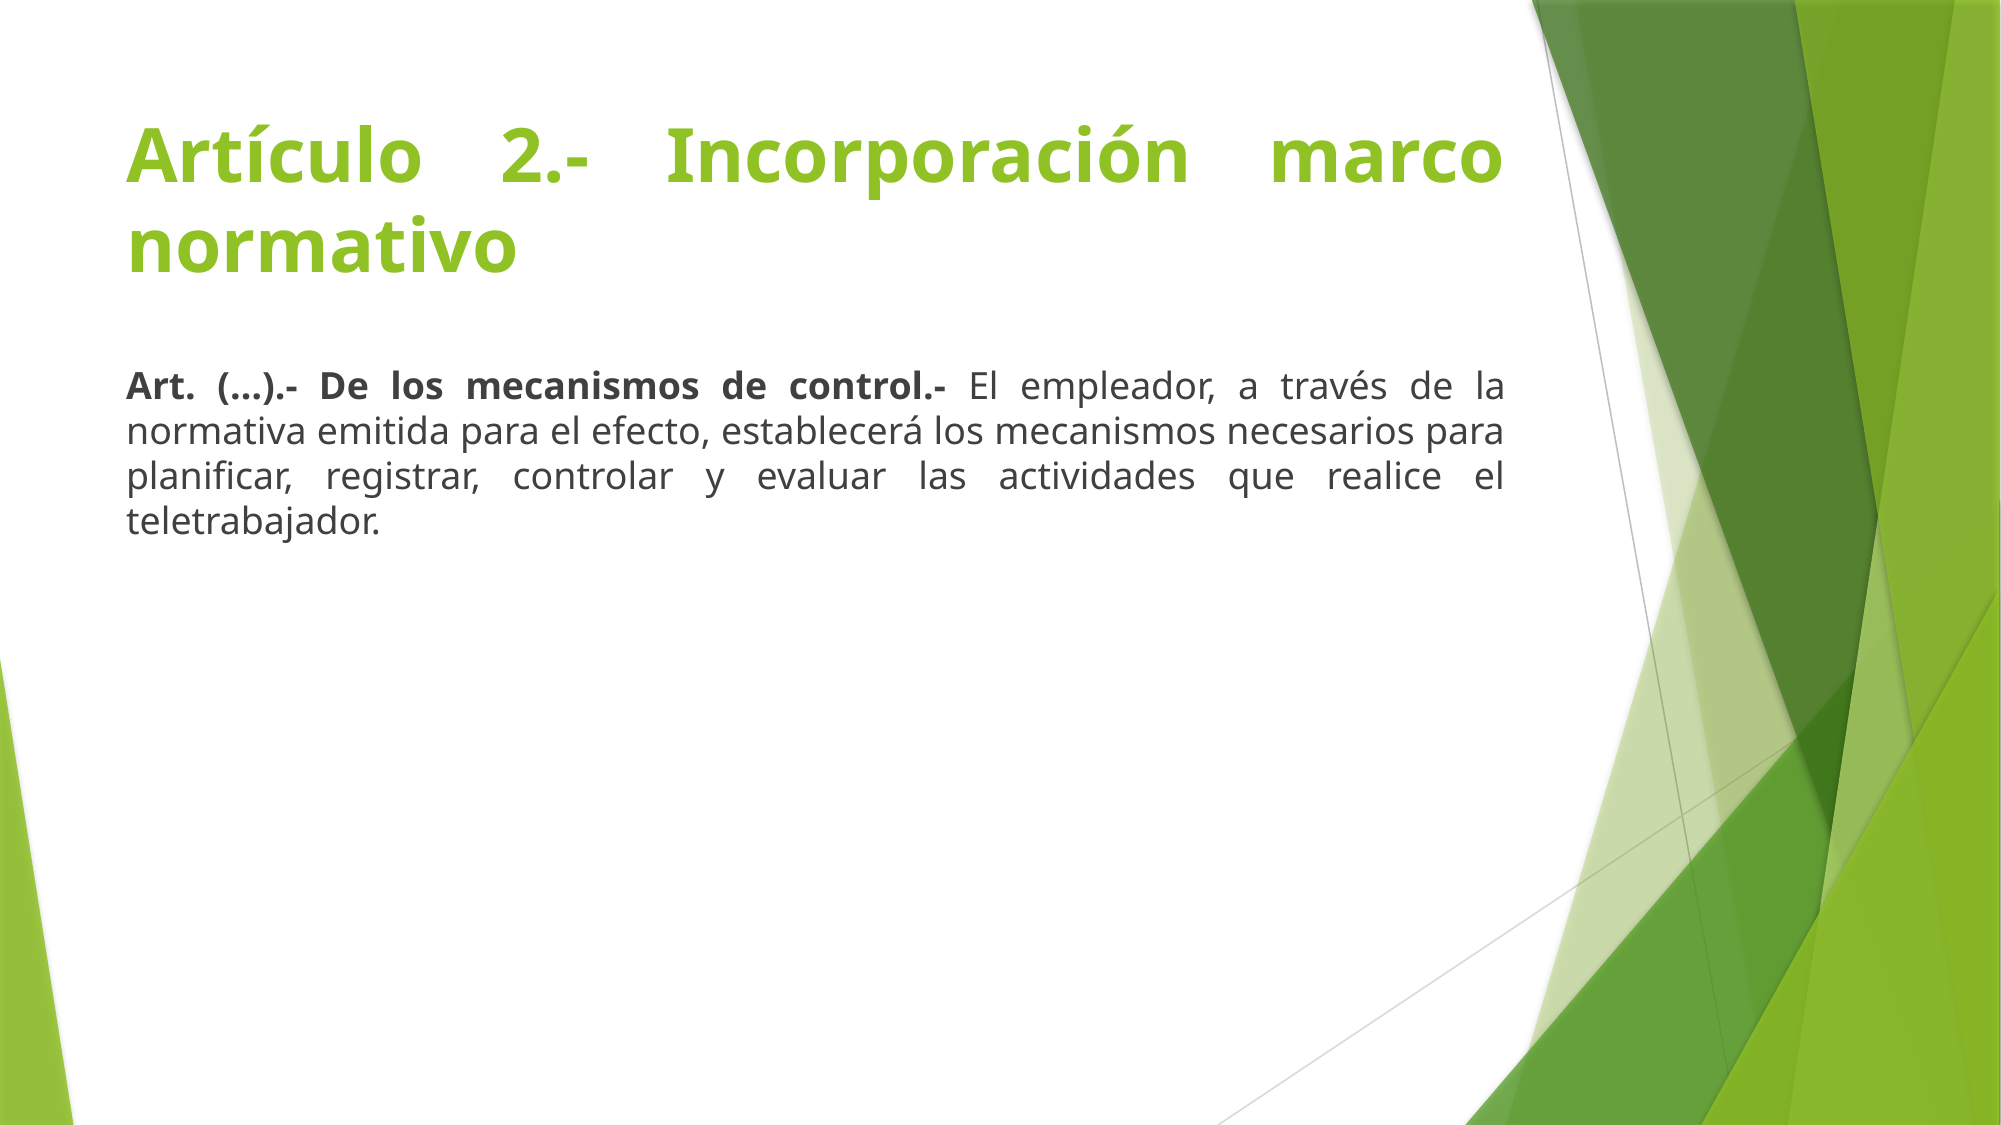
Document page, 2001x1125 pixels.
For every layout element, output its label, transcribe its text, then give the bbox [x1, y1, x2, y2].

list Art. (…).- De los mecanismos de control.- El empleador, a través de la normativa emitida para el efecto, establecerá los mecanismos necesarios para planificar, registrar, controlar y evaluar las actividades que realice el teletrabajador. [111, 354, 1522, 992]
title Artículo 2.- Incorporación marco normativo [111, 99, 1522, 317]
